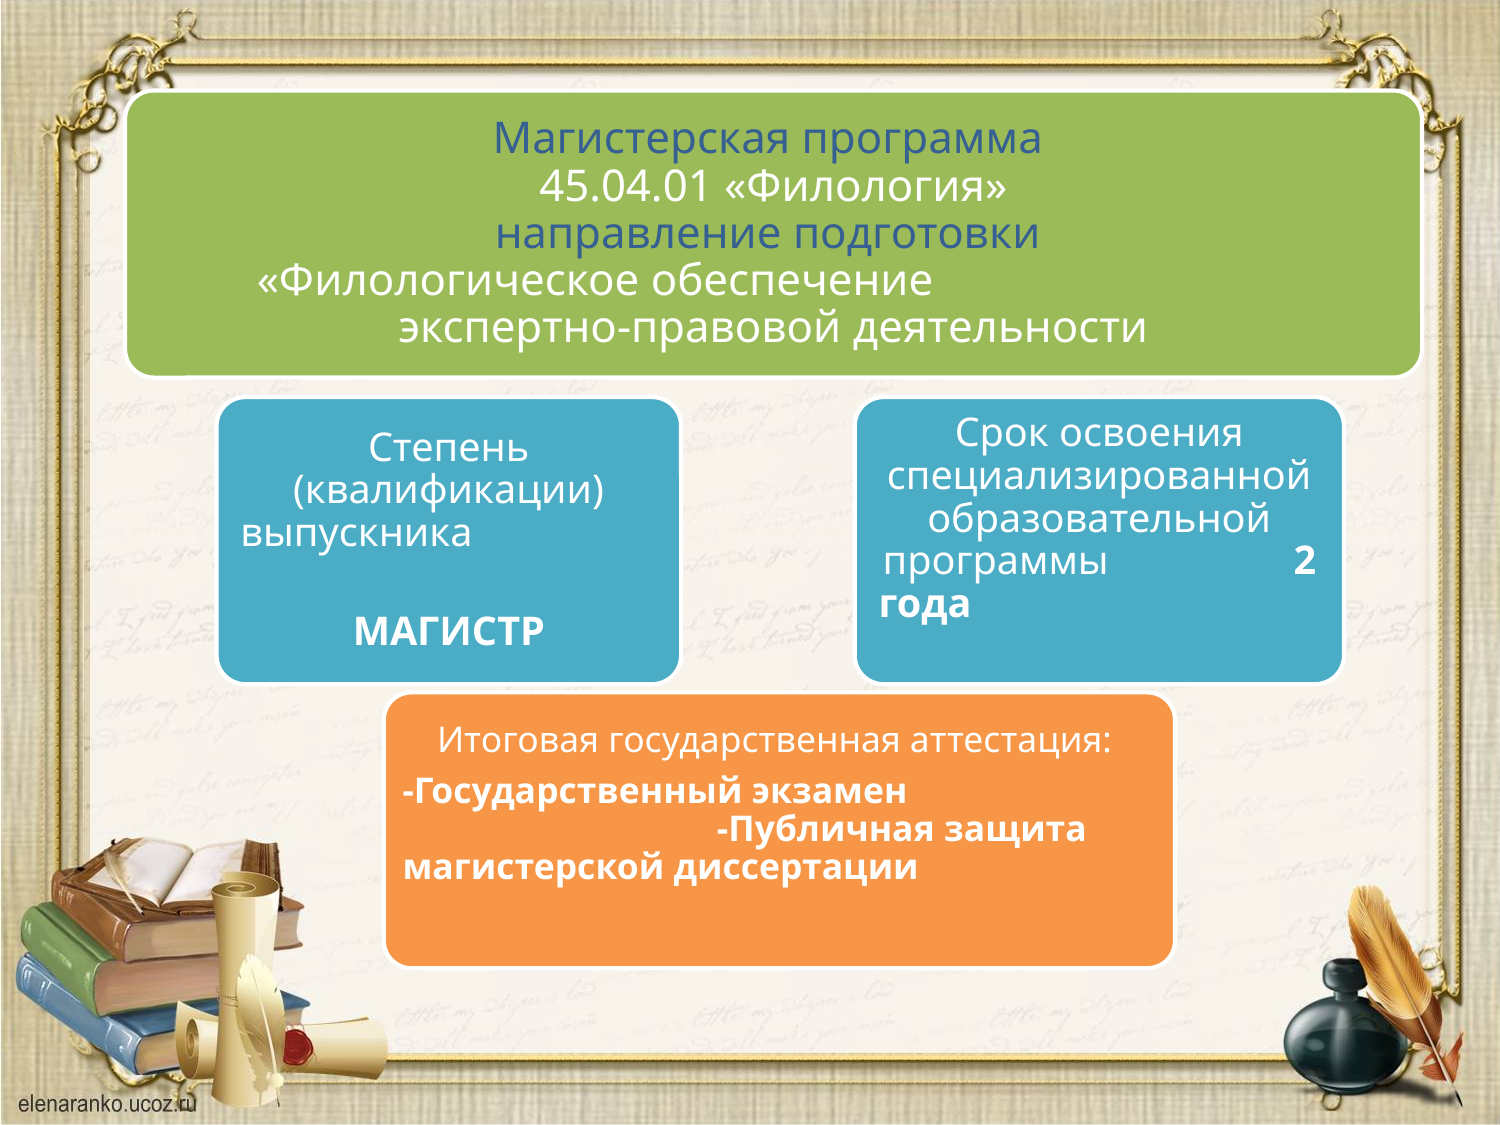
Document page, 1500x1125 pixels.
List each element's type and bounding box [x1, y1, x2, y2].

text_box [123, 89, 1424, 988]
picture [0, 0, 1500, 1125]
